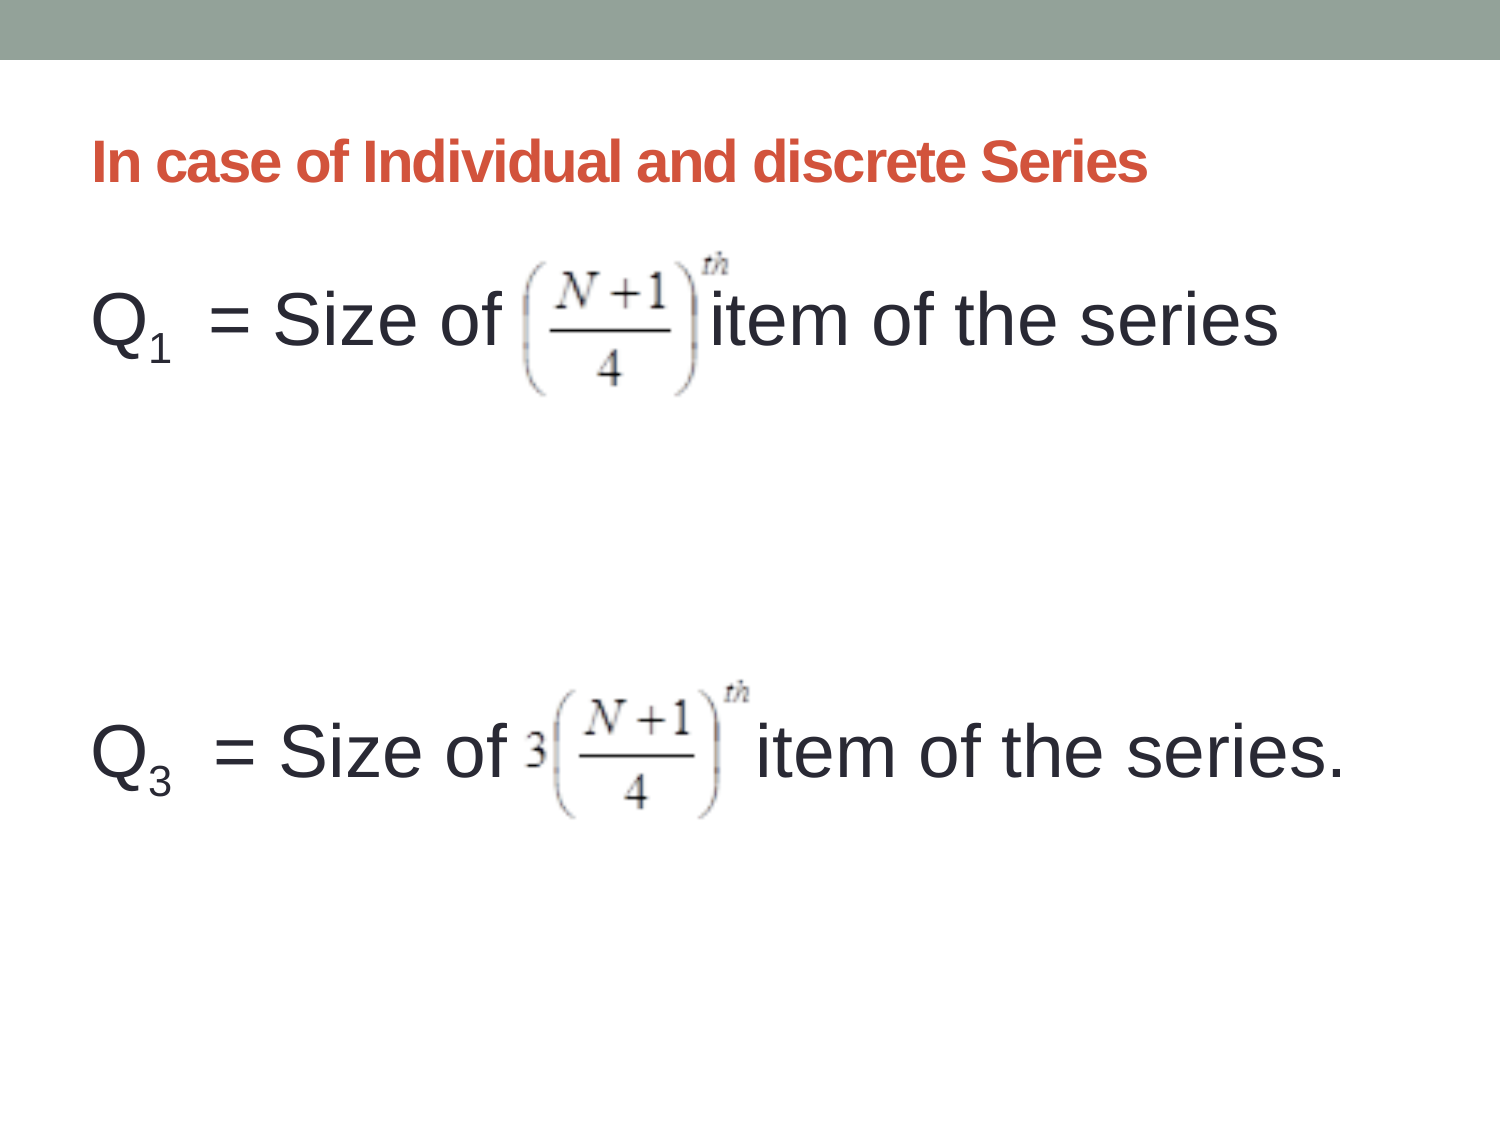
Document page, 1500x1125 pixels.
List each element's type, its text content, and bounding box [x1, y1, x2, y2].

picture [518, 668, 760, 833]
list Q1 = Size of item of the series Q3 = Size of item of the series. [75, 262, 1425, 1063]
picture [517, 239, 743, 411]
title In case of Individual and discrete Series [76, 113, 1427, 277]
